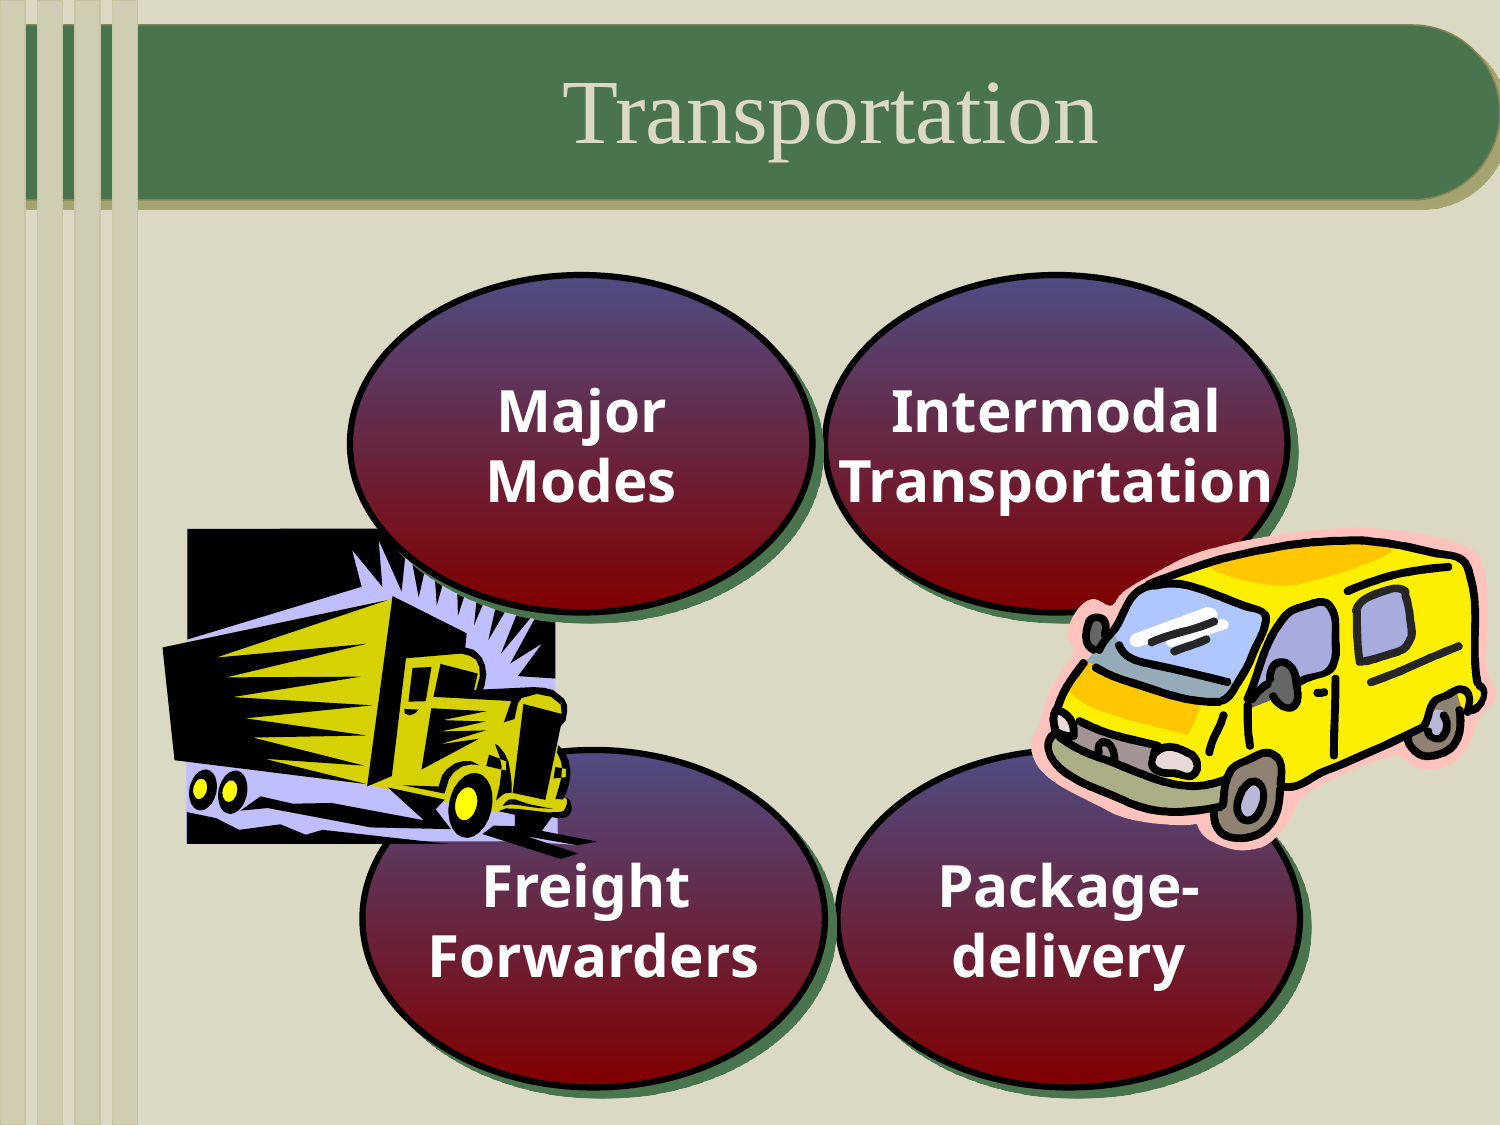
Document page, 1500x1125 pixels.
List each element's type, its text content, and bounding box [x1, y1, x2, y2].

text_box Intermodal Transportation [824, 275, 1288, 612]
picture [1026, 524, 1500, 855]
text_box Major Modes [349, 275, 813, 612]
title Transportation [162, 21, 1500, 210]
text_box Package- delivery [837, 752, 1300, 1088]
text_box Freight Forwarders [362, 750, 825, 1088]
picture [162, 524, 600, 863]
